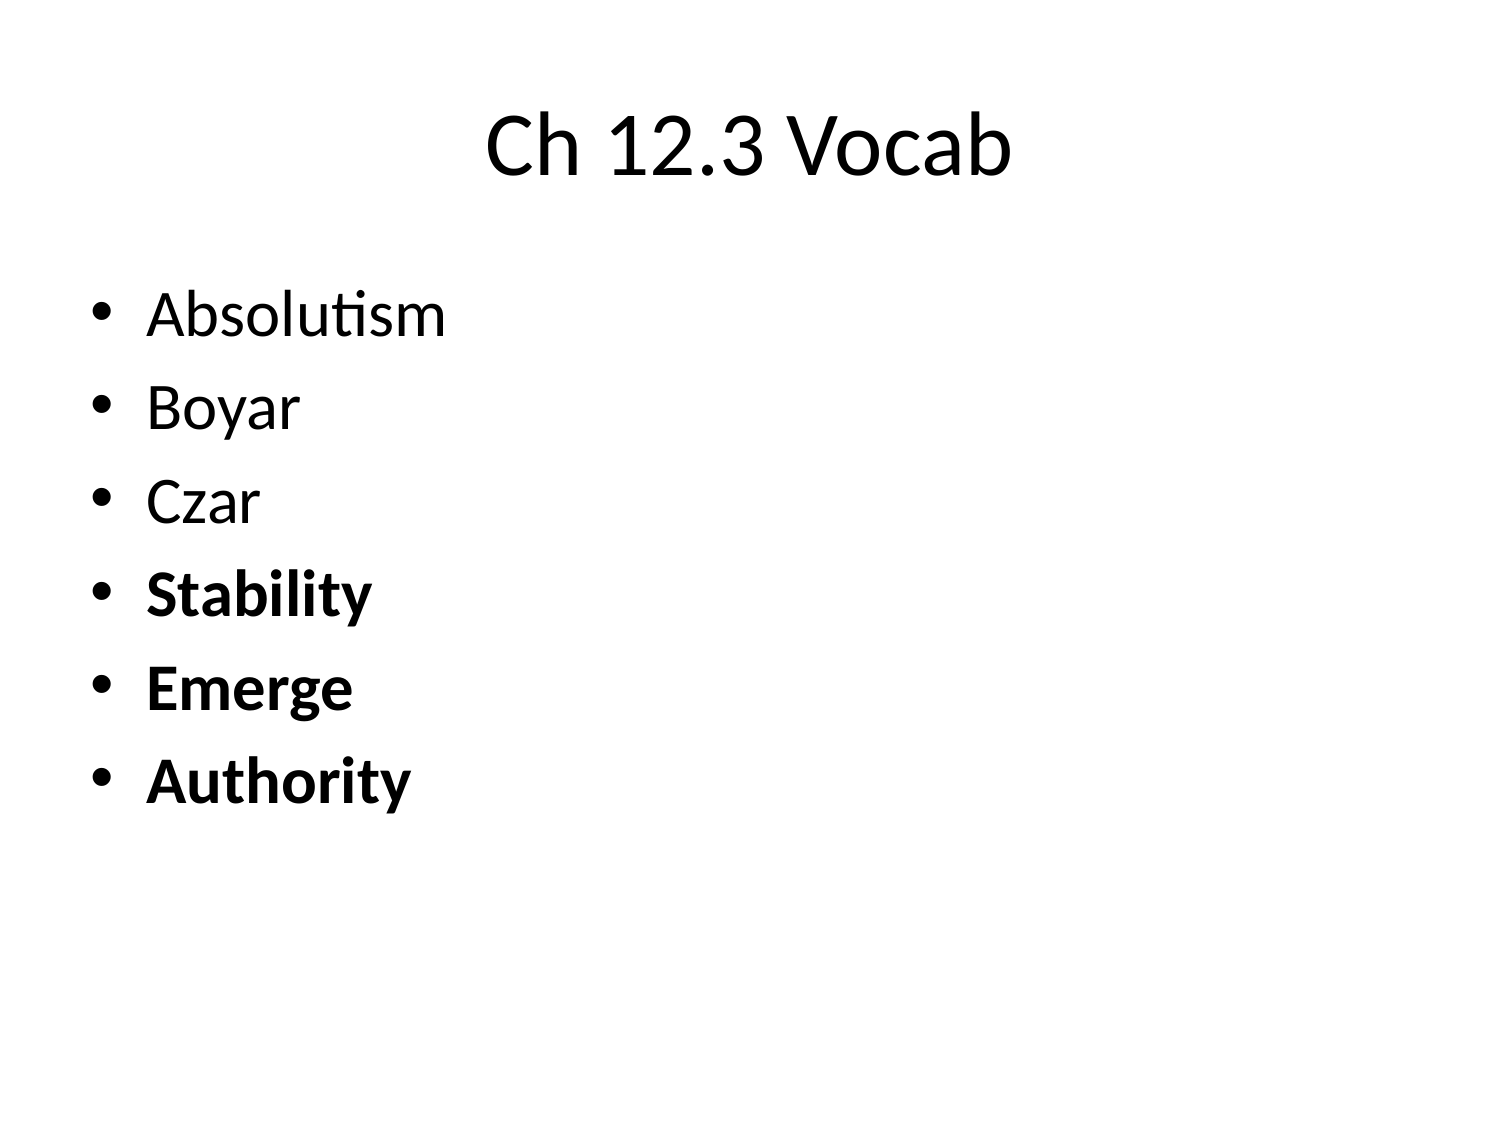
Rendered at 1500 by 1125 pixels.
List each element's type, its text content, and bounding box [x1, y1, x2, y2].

title Ch 12.3 Vocab [75, 45, 1425, 233]
list Absolutism Boyar Czar Stability Emerge Authority [75, 262, 1425, 1005]
